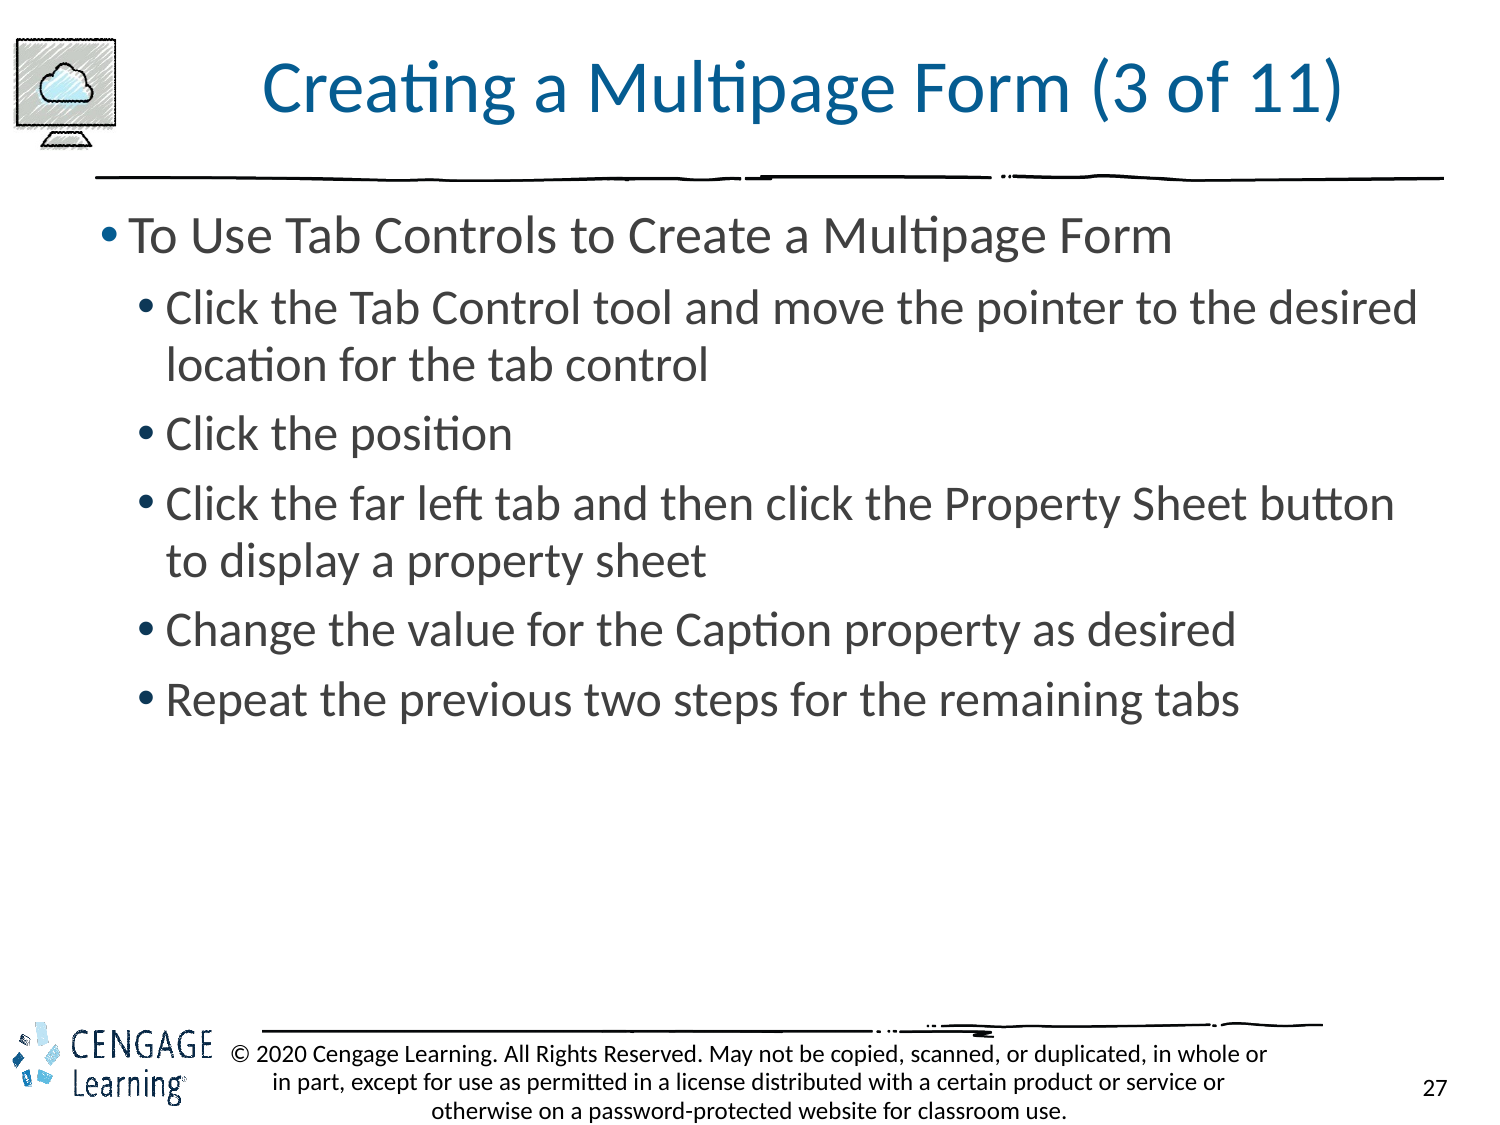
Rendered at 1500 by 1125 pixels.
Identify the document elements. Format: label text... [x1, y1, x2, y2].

list To Use Tab Controls to Create a Multipage Form Click the Tab Control tool and move the pointer to the desired location for the tab control Click the position Click the far left tab and then click the Property Sheet button to display a property sheet Change the value for the Caption property as desired Repeat the previous two steps for the remaining tabs [99, 204, 1444, 750]
picture [95, 174, 1444, 182]
title Creating a Multipage Form (3 of 11) [124, 14, 1484, 165]
picture [12, 1022, 212, 1106]
picture [262, 1022, 1323, 1038]
picture [13, 36, 117, 151]
